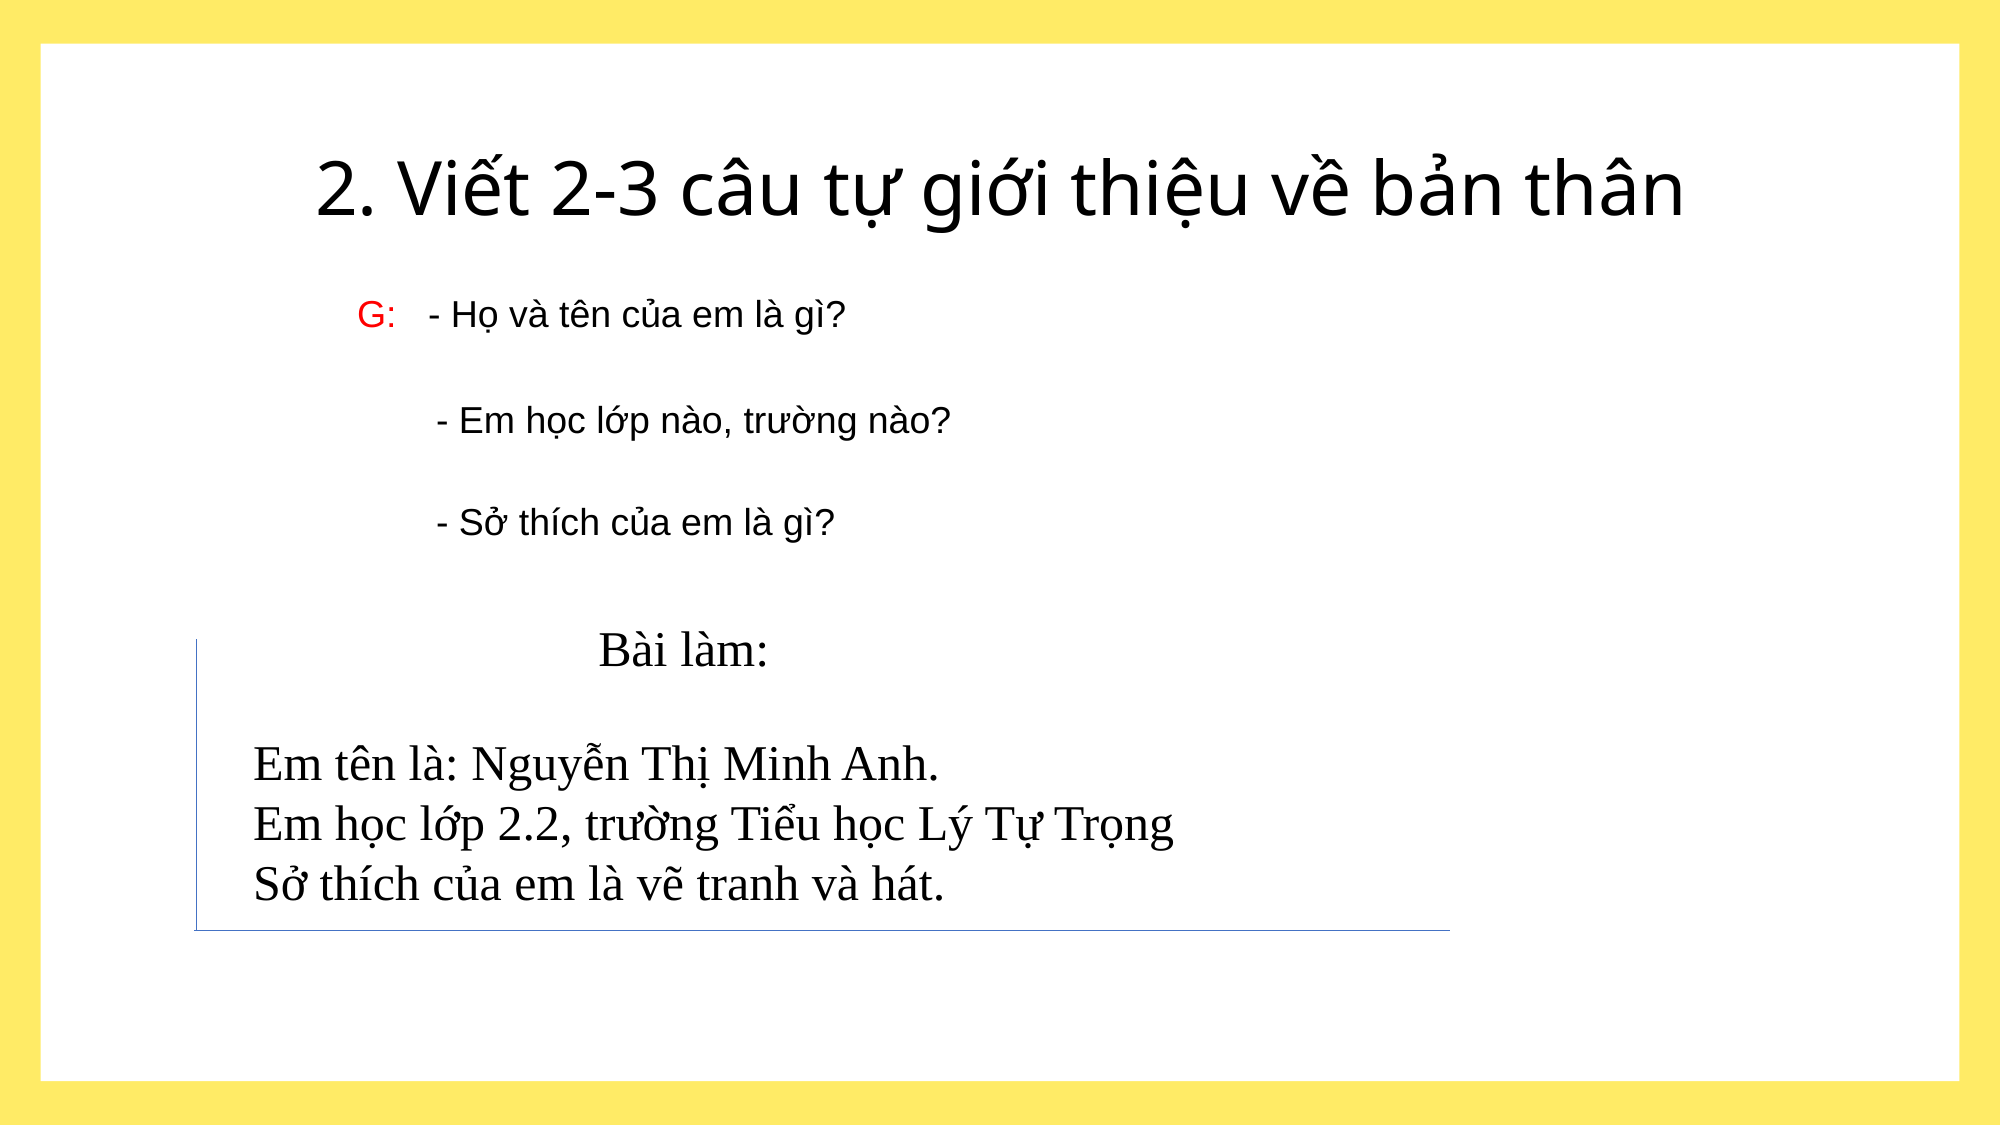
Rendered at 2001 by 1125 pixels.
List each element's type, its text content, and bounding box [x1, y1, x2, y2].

text_box Bài làm: [583, 609, 917, 684]
text_box G: - Họ và tên của em là gì? [342, 282, 1339, 388]
text_box Em tên là: Nguyễn Thị Minh Anh. Em học lớp 2.2, trường Tiểu học Lý Tự Trọng Sở thích của em là vẽ tranh và hát. [238, 723, 1477, 918]
text_box 2. Viết 2-3 câu tự giới thiệu về bản thân [300, 81, 2000, 300]
text_box - Sở thích của em là gì? [421, 490, 956, 551]
text_box - Em học lớp nào, trường nào? [421, 388, 1079, 449]
